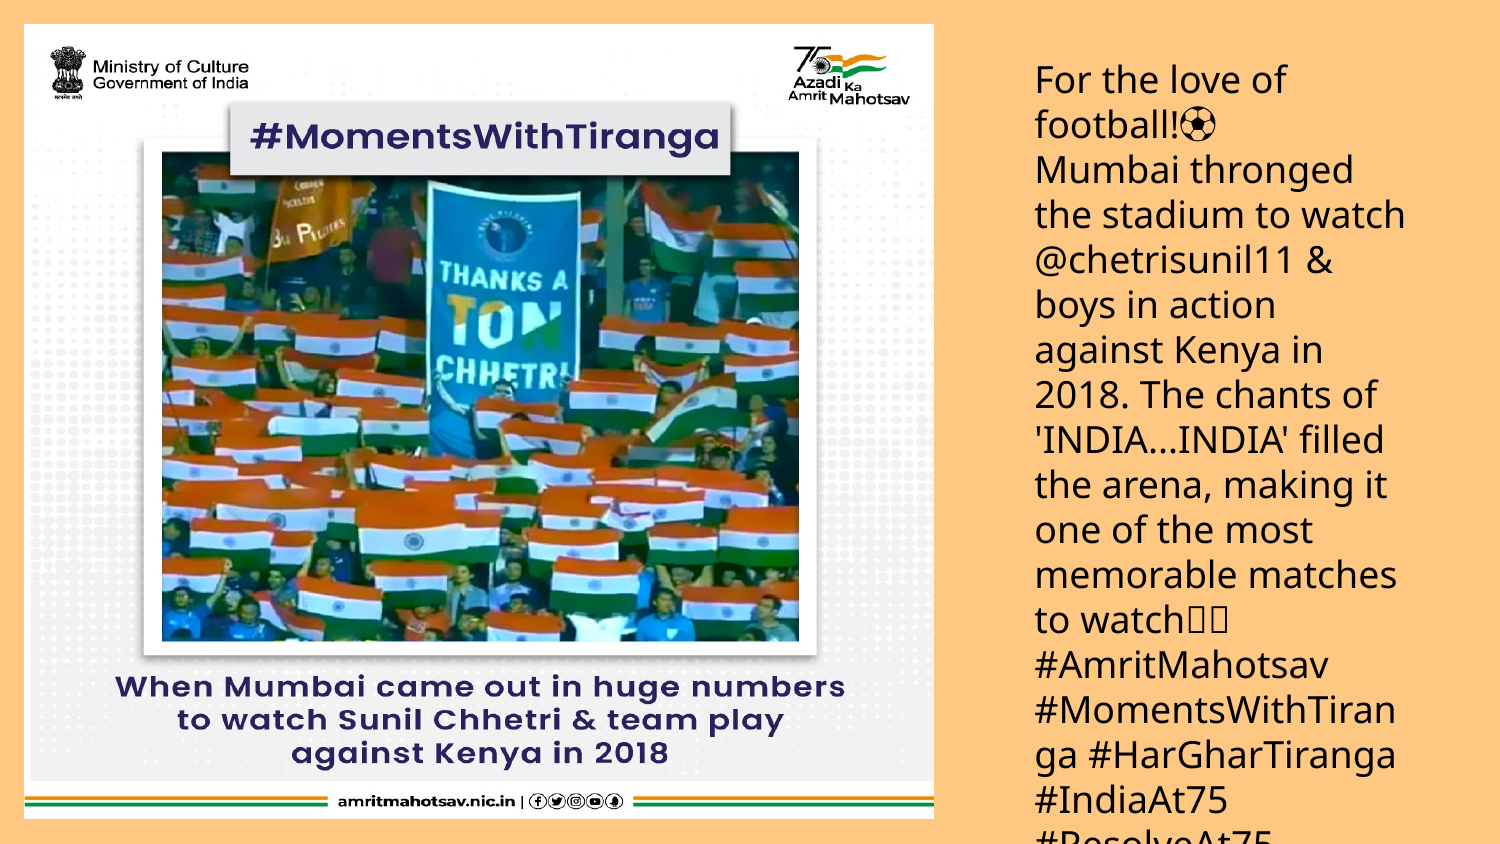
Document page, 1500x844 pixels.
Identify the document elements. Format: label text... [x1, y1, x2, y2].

picture [24, 24, 935, 819]
text_box For the love of football!⚽ Mumbai thronged the stadium to watch @chetrisunil11 & boys in action against Kenya in 2018. The chants of 'INDIA...INDIA' filled the arena, making it one of the most memorable matches to watch🇮🇳 #AmritMahotsav #MomentsWithTiranga #HarGharTiranga #IndiaAt75 #ResolveAt75 @YASMinistry [1019, 40, 1430, 844]
